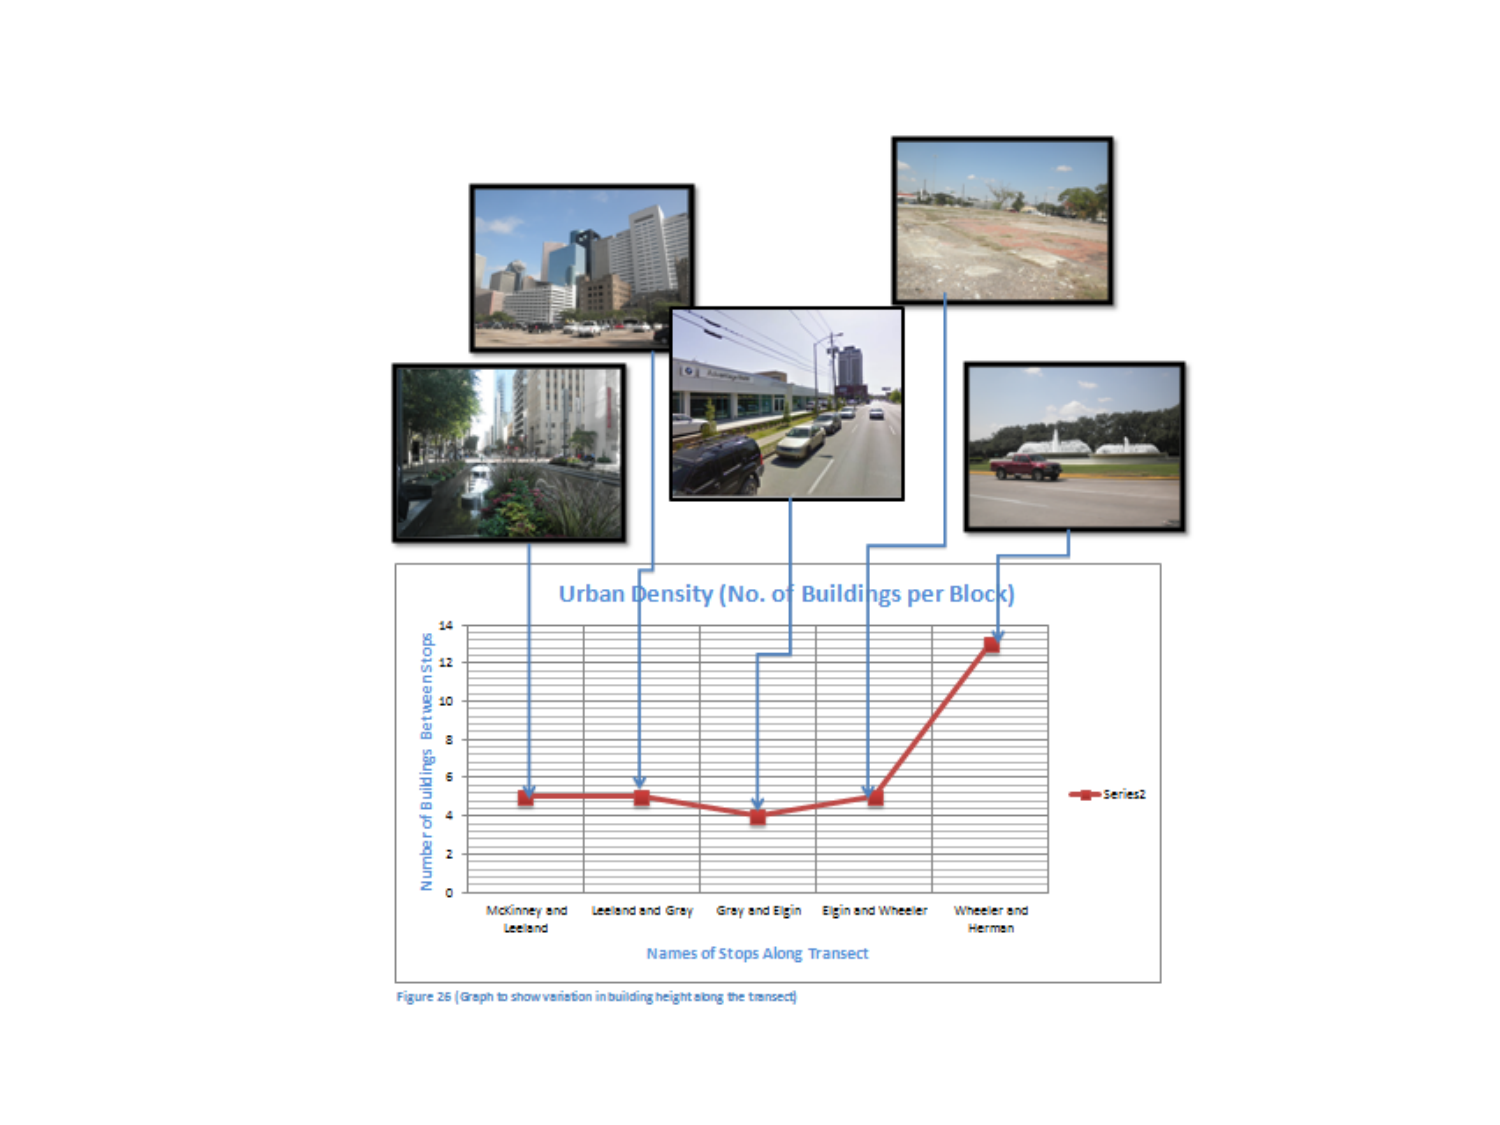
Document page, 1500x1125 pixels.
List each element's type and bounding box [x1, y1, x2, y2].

picture [337, 99, 1213, 1013]
